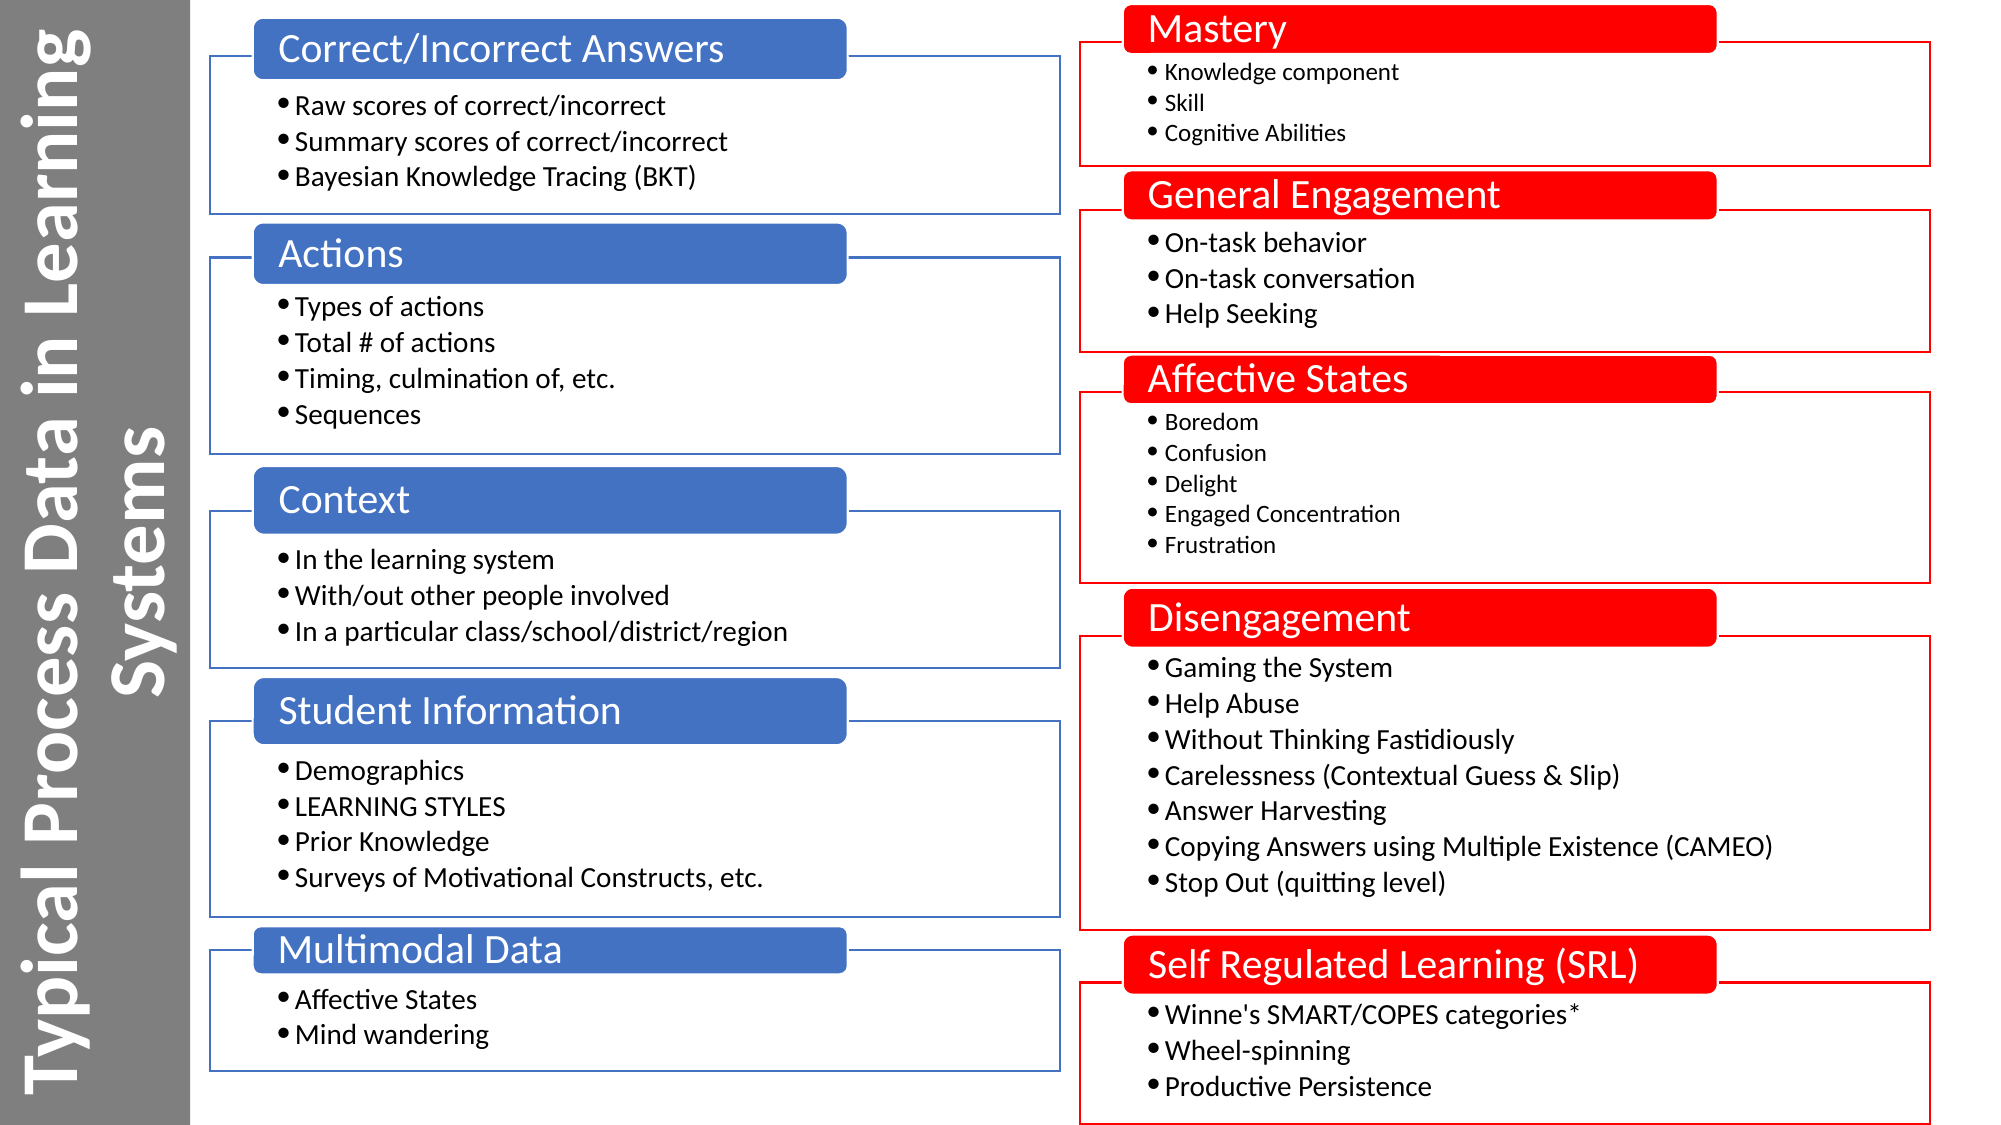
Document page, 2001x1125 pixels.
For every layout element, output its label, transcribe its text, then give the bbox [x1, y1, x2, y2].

title Typical Process Data in Learning Systems [0, 0, 191, 1125]
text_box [1079, 3, 1931, 1125]
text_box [209, 17, 1061, 1072]
